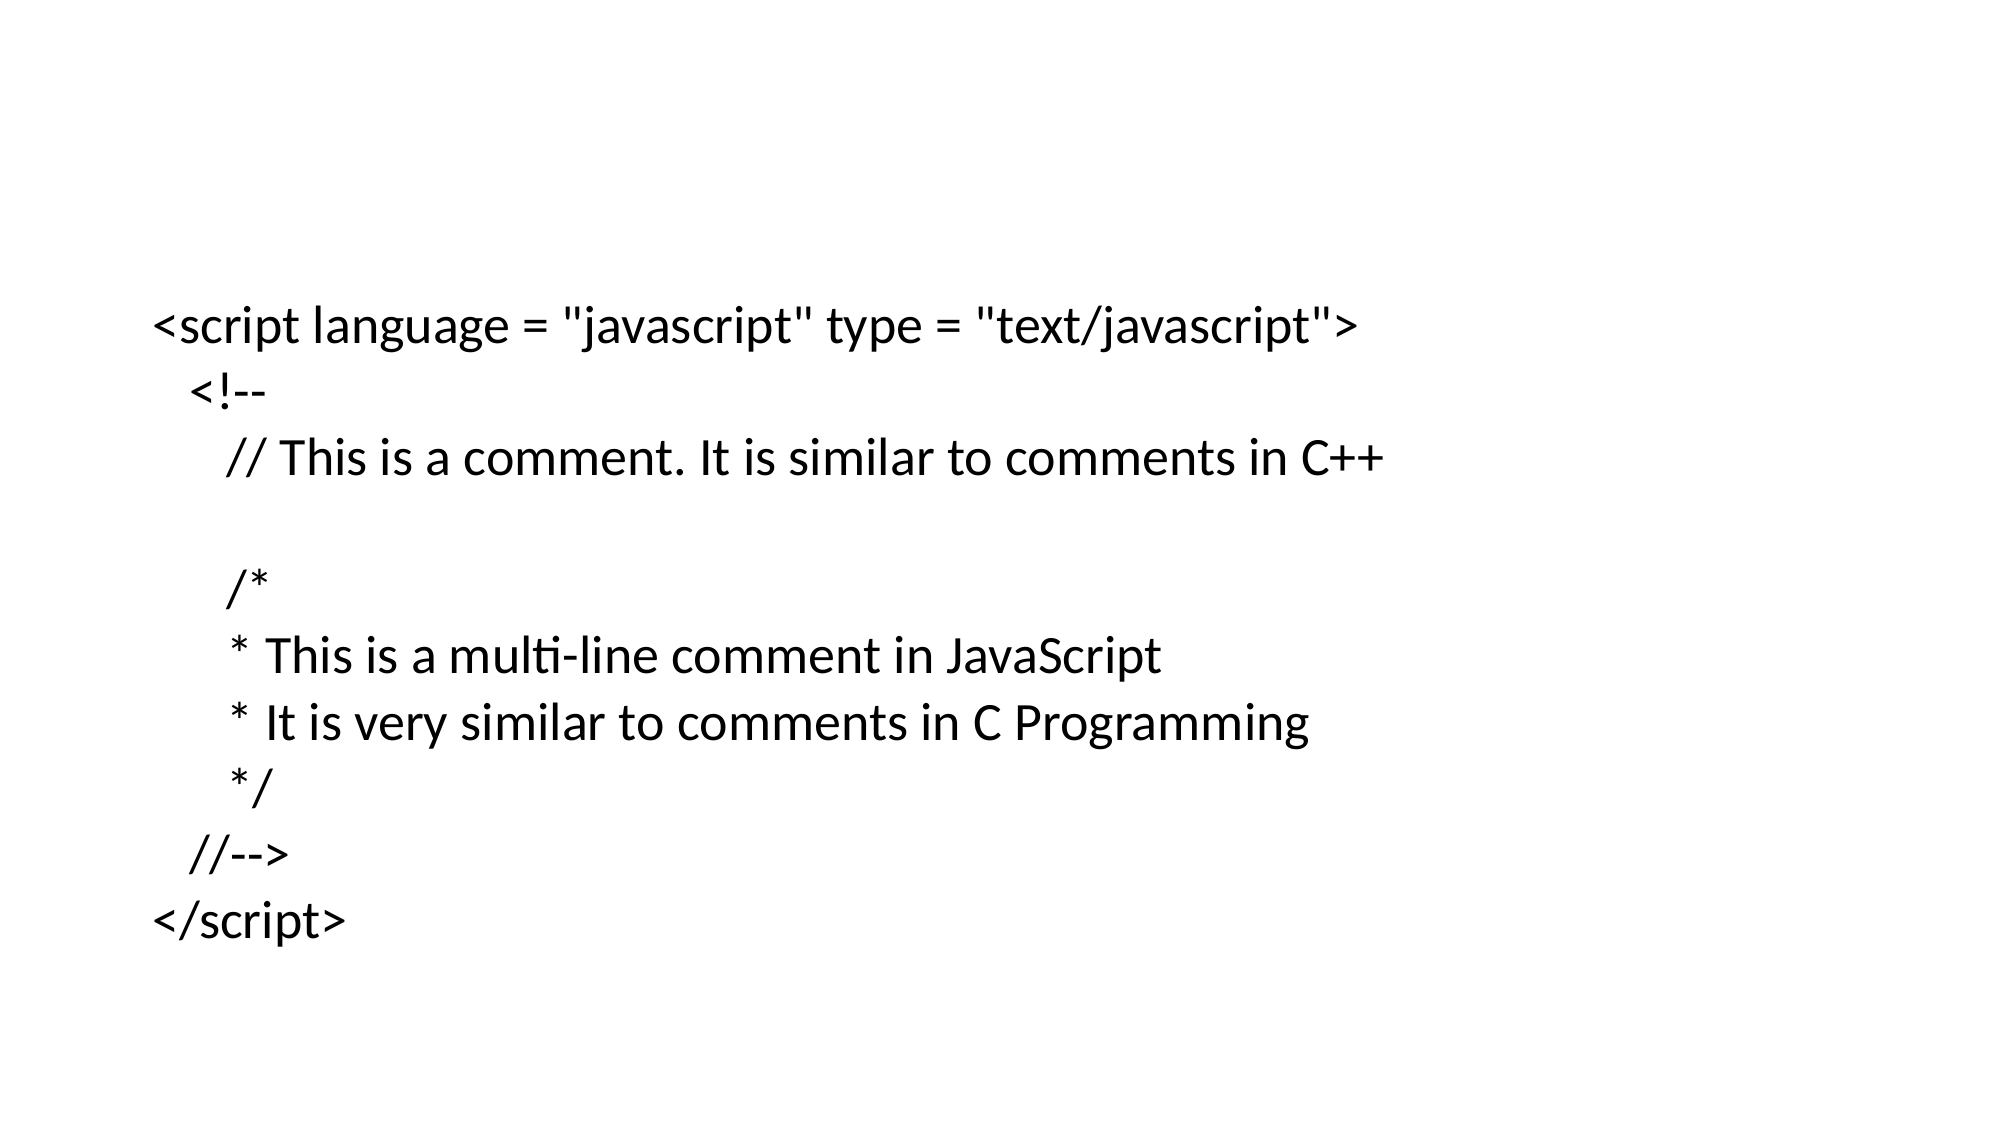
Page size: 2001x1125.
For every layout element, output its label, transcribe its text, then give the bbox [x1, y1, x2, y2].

list <script language = "javascript" type = "text/javascript"> <!-- // This is a comment. It is similar to comments in C++ /* * This is a multi-line comment in JavaScript * It is very similar to comments in C Programming */ //--> </script> [137, 299, 1863, 1014]
